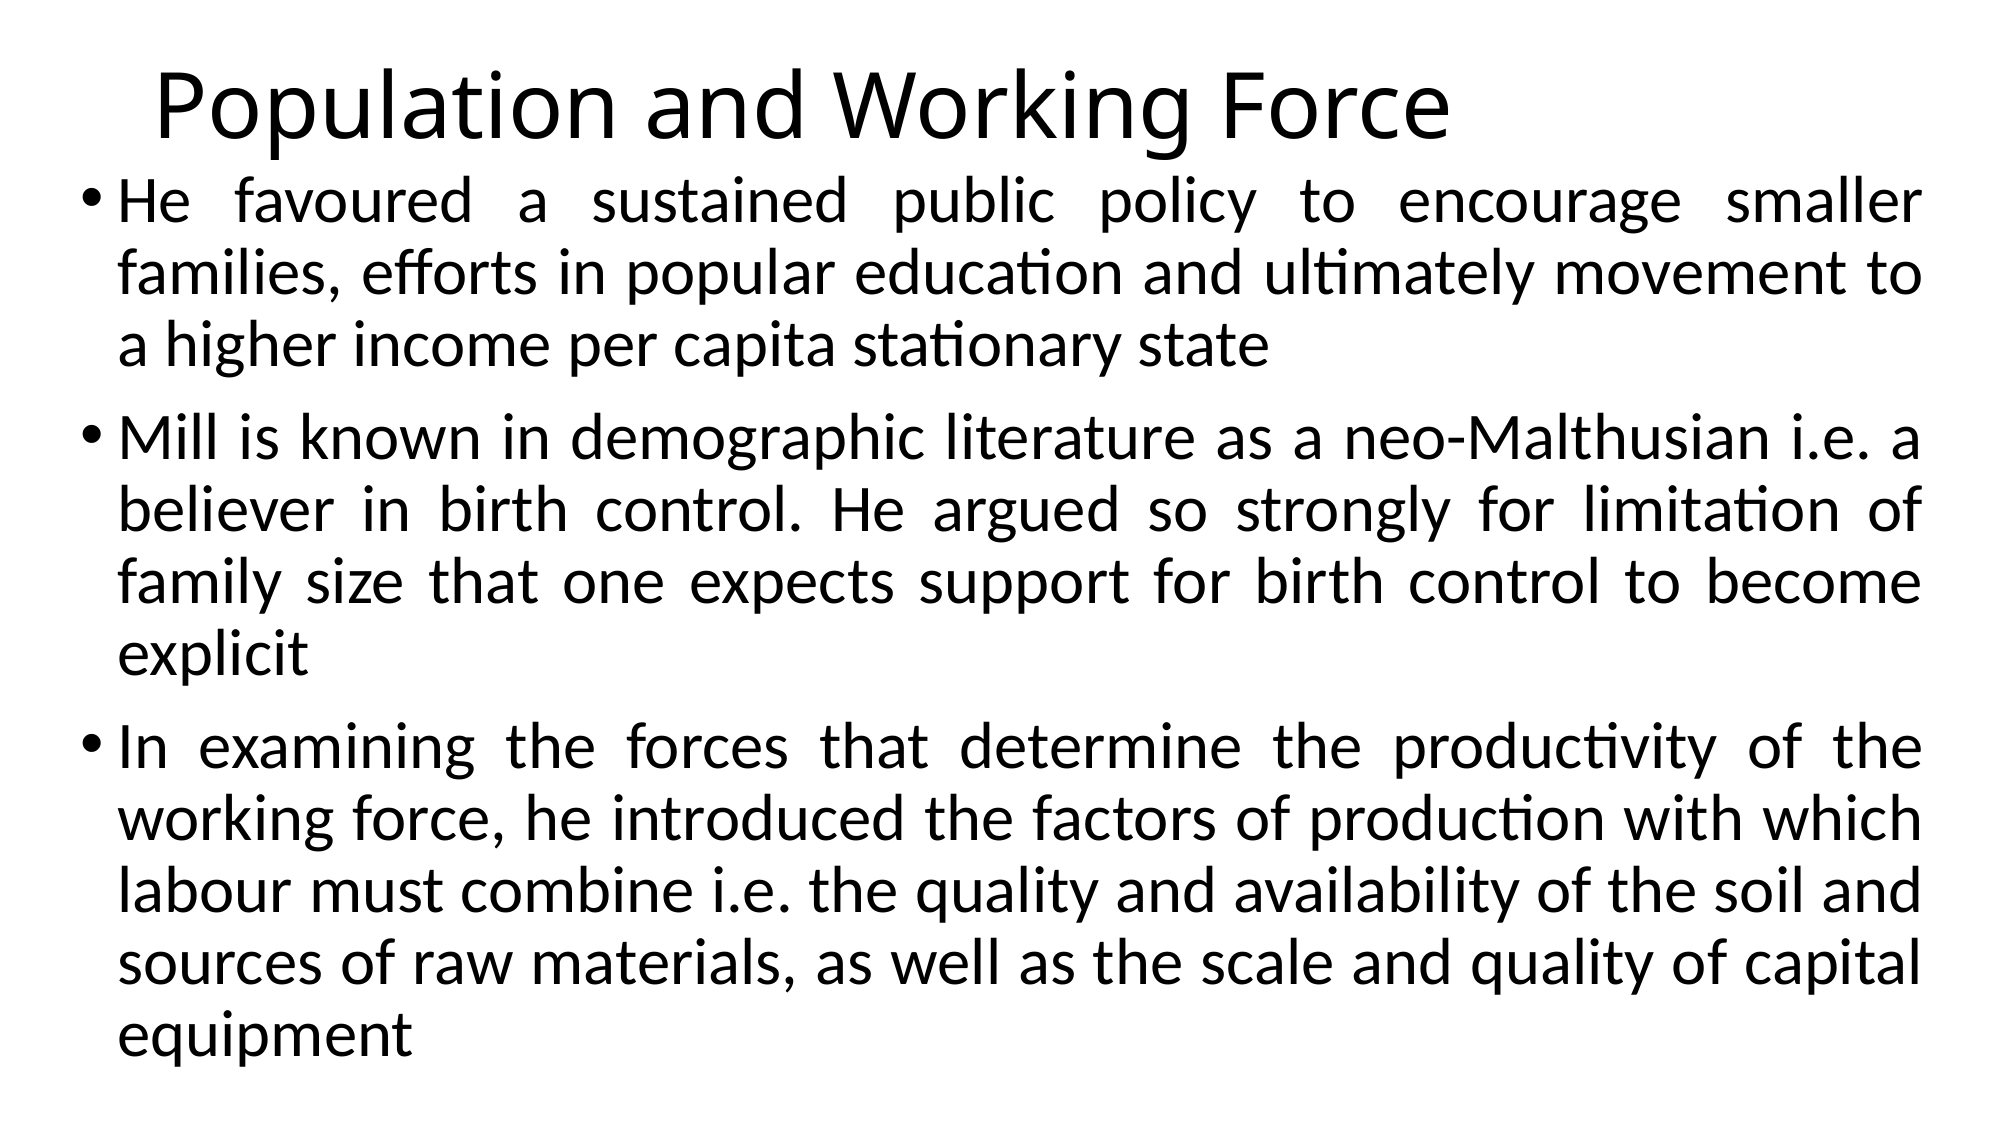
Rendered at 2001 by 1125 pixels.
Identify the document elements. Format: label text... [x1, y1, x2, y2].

list He favoured a sustained public policy to encourage smaller families, efforts in popular education and ultimately movement to a higher income per capita stationary state Mill is known in demographic literature as a neo-Malthusian i.e. a believer in birth control. He argued so strongly for limitation of family size that one expects support for birth control to become explicit In examining the forces that determine the productivity of the working force, he introduced the factors of production with which labour must combine i.e. the quality and availability of the soil and sources of raw materials, as well as the scale and quality of capital equipment [65, 156, 1940, 1083]
title Population and Working Force [137, 0, 1863, 156]
